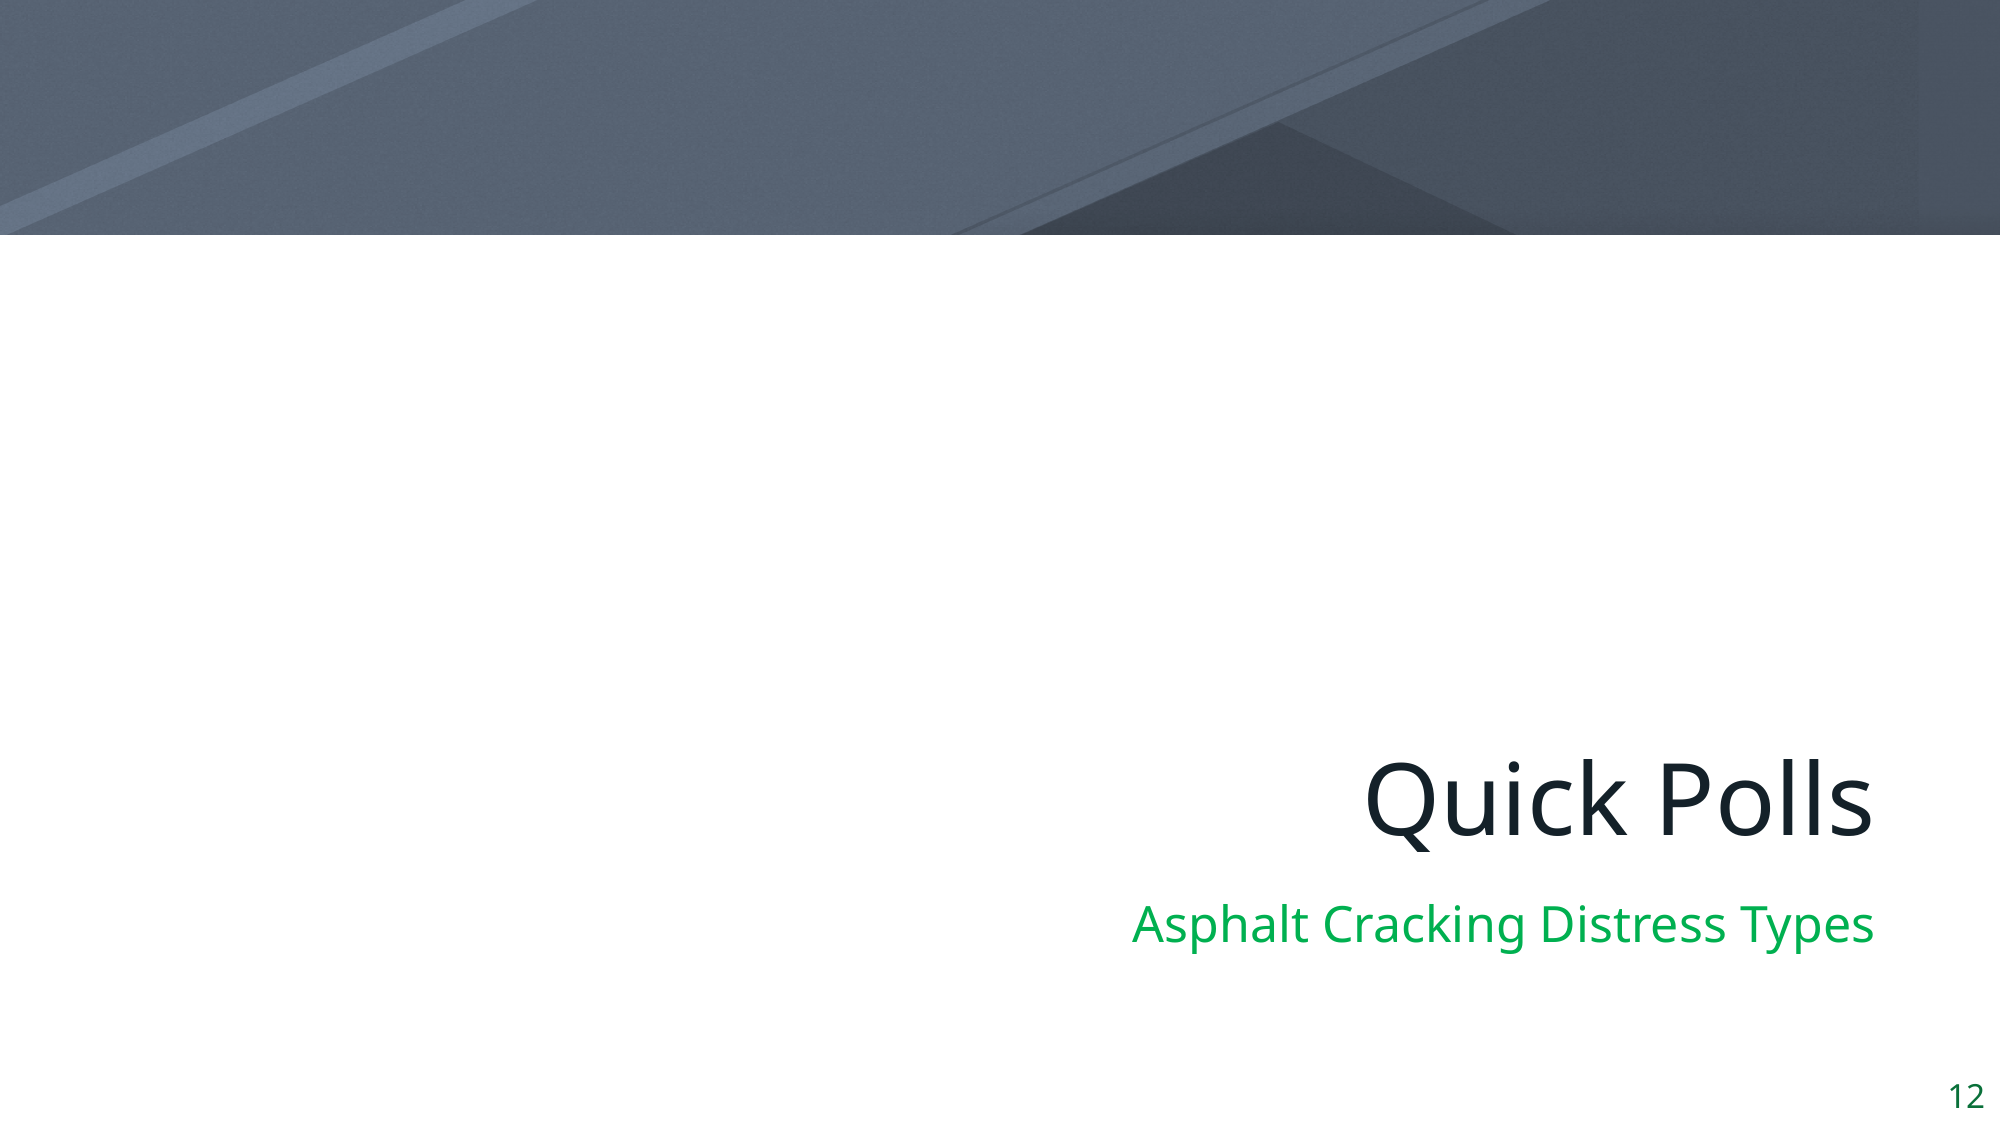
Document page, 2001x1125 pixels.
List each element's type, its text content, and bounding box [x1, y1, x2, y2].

text_box Quick Polls [181, 377, 1891, 865]
text_box Asphalt Cracking Distress Types [181, 885, 1891, 1030]
